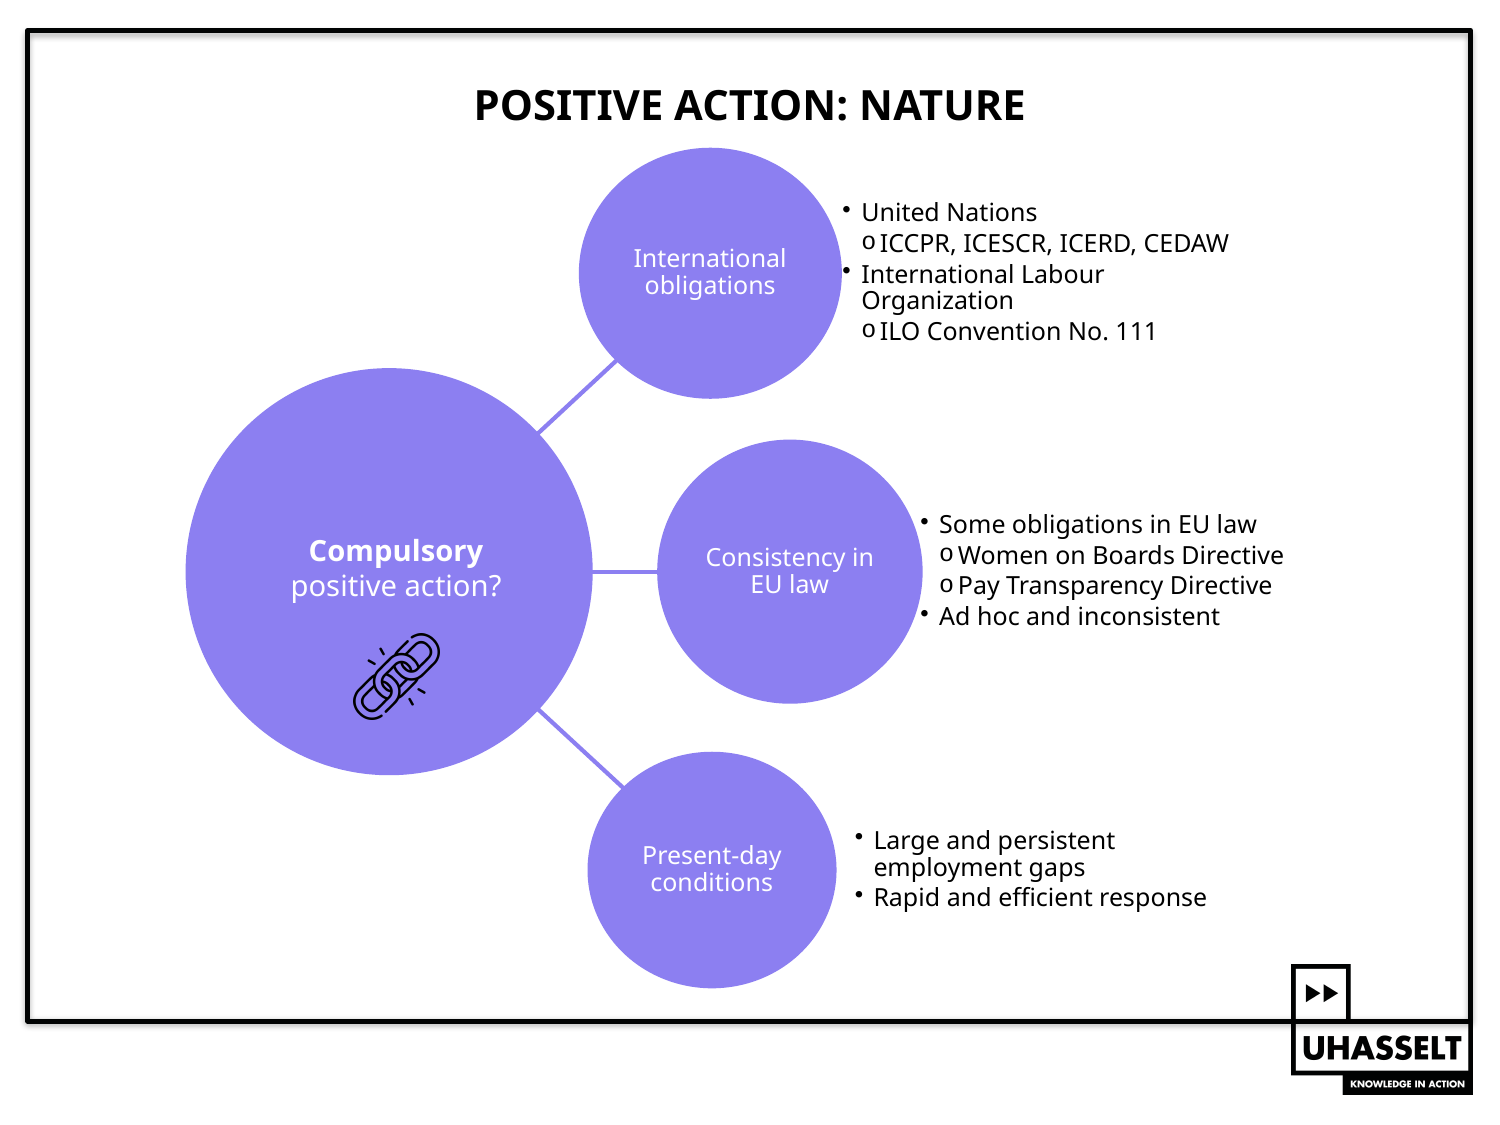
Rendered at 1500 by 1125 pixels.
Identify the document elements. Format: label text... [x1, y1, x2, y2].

title POSITIVE ACTION: NATURE [64, 58, 1436, 147]
picture [353, 633, 440, 720]
picture [1291, 964, 1473, 1095]
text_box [52, 148, 1448, 988]
